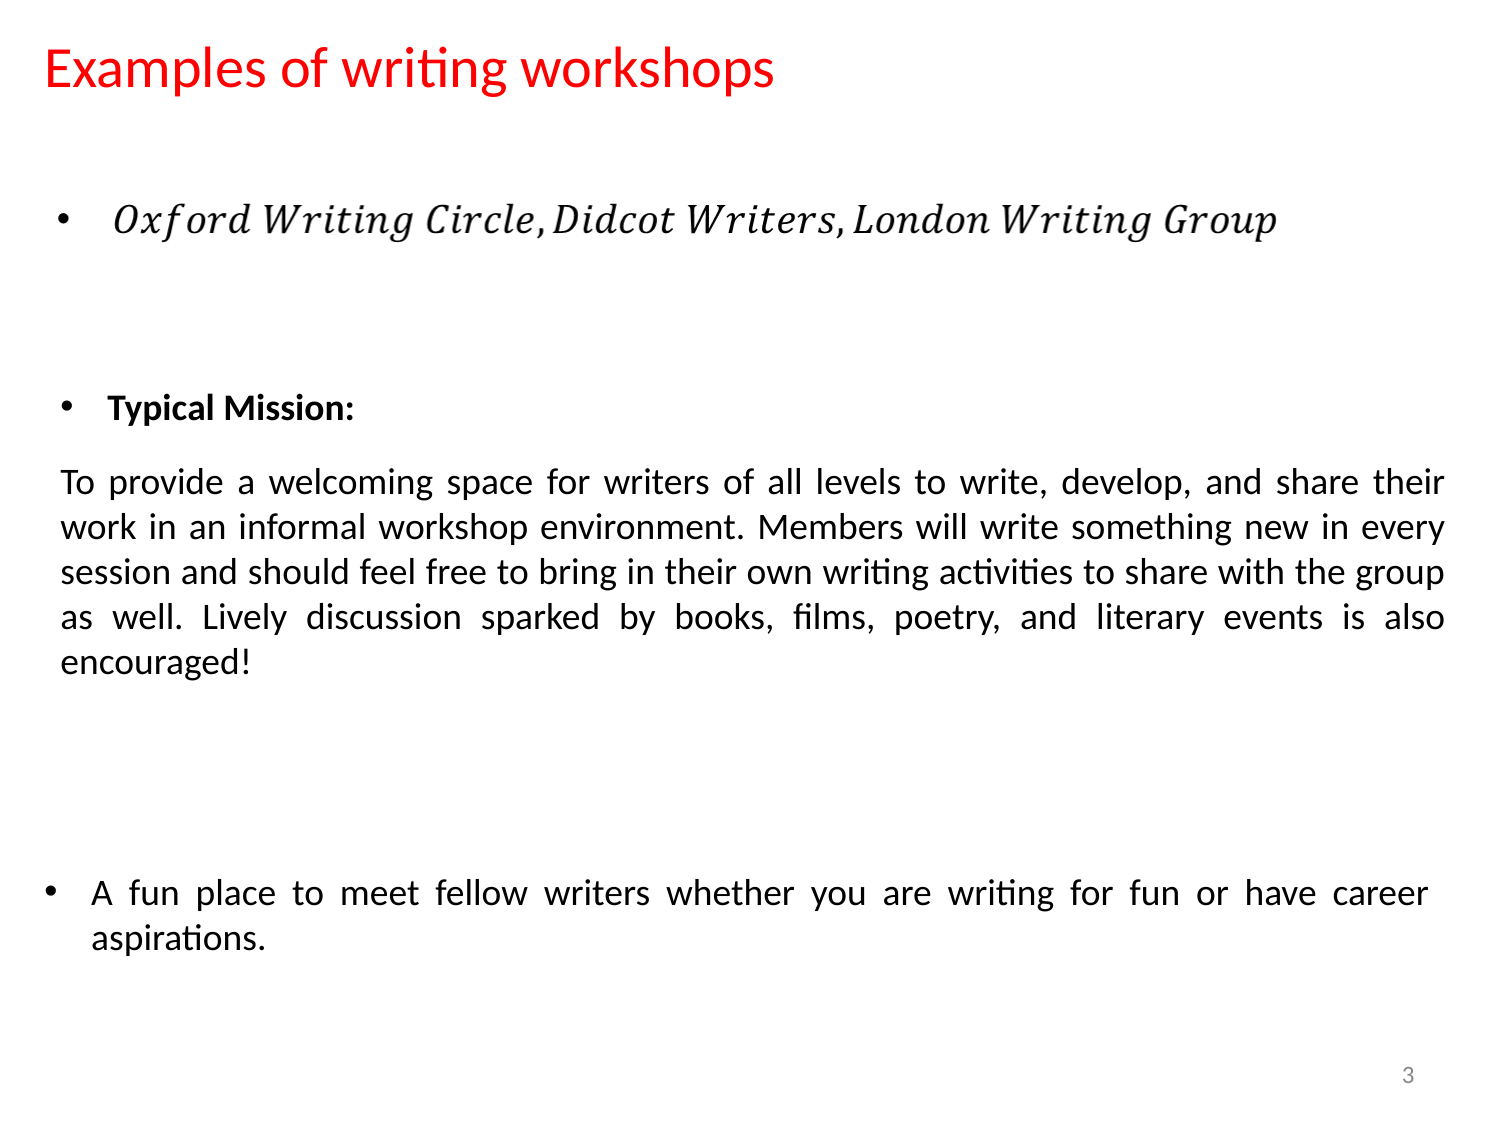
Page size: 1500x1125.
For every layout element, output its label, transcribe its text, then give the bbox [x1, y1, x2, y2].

slide_number ‹#› [1079, 1050, 1430, 1104]
text_box Typical Mission: To provide a welcoming space for writers of all levels to write, develop, and share their work in an informal workshop environment. Members will write something new in every session and should feel free to bring in their own writing activities to share with the group as well. Lively discussion sparked by books, films, poetry, and literary events is also encouraged! [45, 375, 1462, 750]
text_box A fun place to meet fellow writers whether you are writing for fun or have career aspirations. [29, 860, 1446, 1050]
text_box [41, 186, 1459, 267]
text_box Examples of writing workshops [29, 0, 1500, 138]
